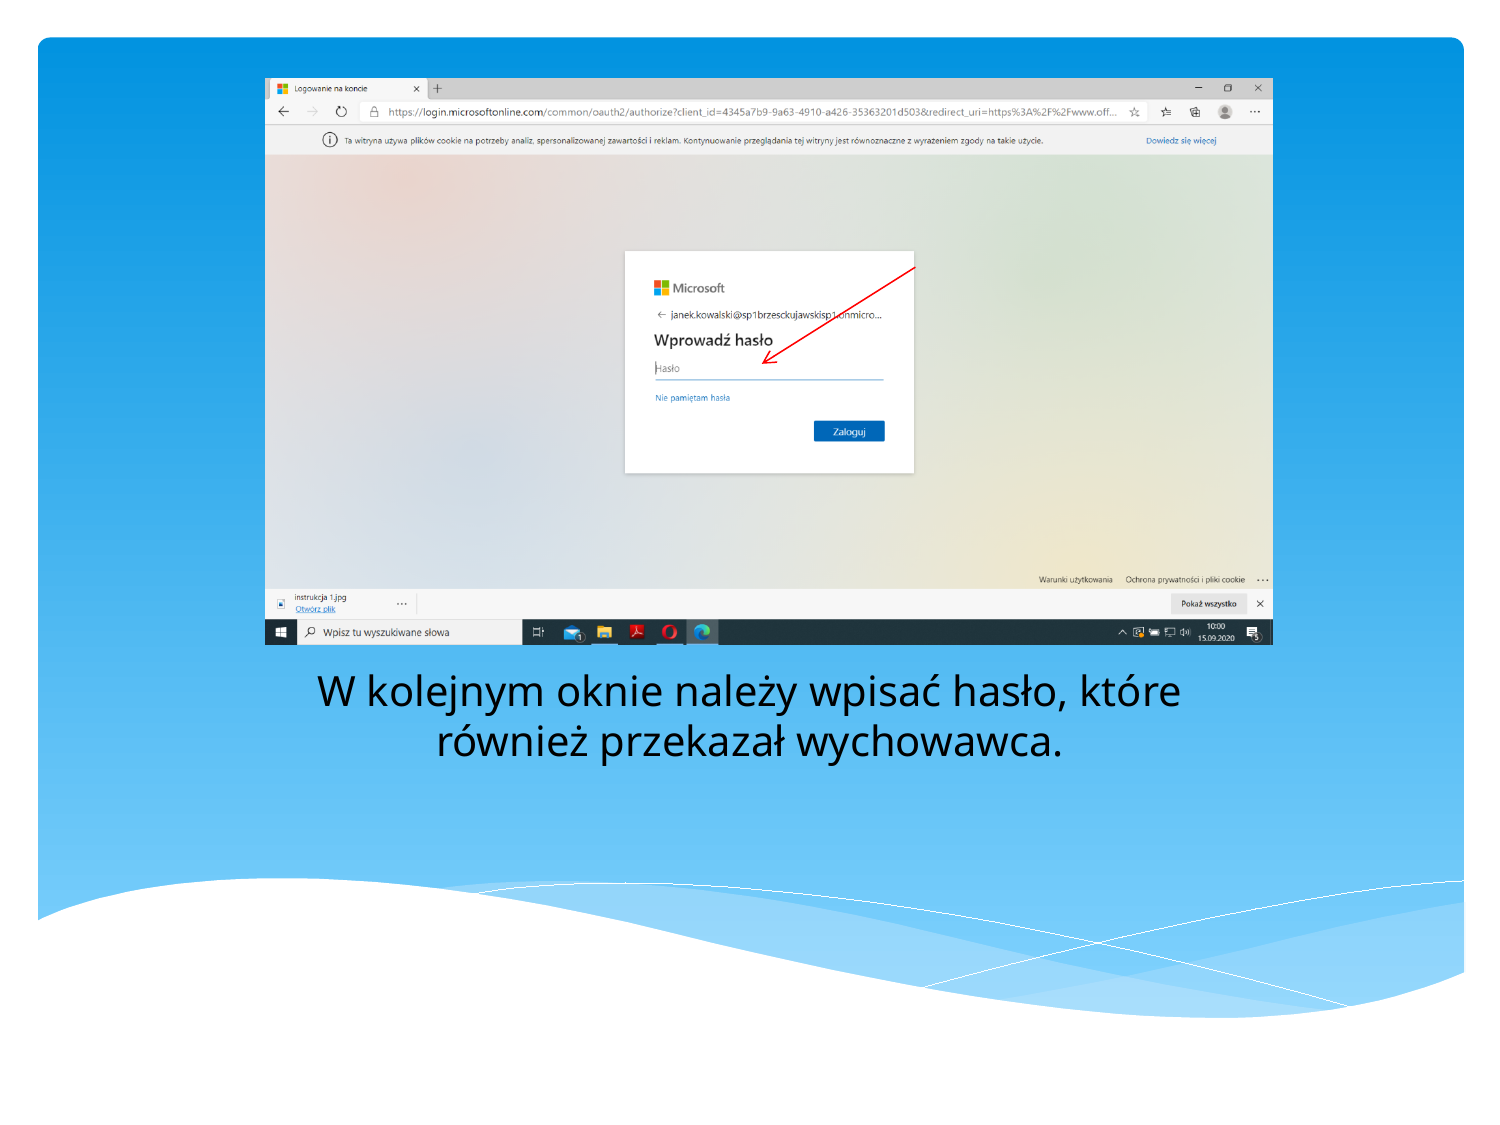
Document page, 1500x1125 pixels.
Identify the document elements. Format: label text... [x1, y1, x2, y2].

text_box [761, 266, 916, 365]
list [265, 77, 1273, 645]
subtitle W kolejnym oknie należy wpisać hasło, które również przekazał wychowawca. [225, 656, 1275, 941]
